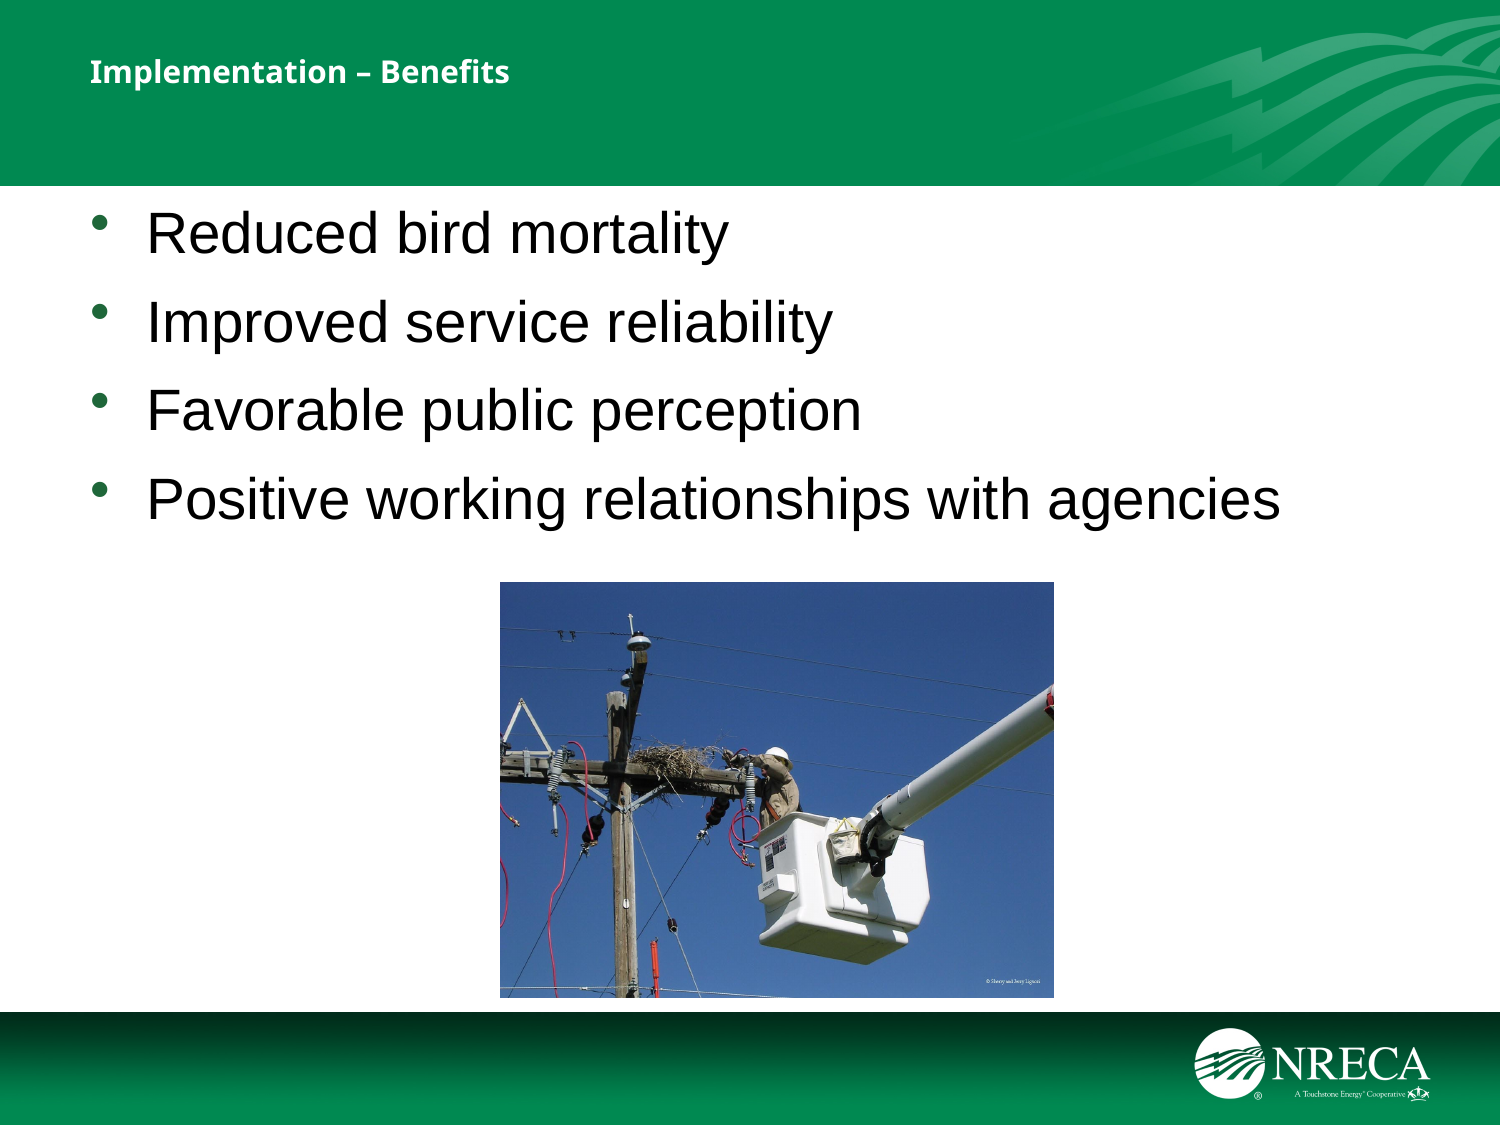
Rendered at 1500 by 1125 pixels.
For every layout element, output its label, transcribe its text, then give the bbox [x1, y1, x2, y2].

picture [499, 581, 1054, 998]
picture [0, 1012, 1500, 1125]
title Implementation – Benefits [74, 44, 1426, 176]
list Reduced bird mortality Improved service reliability Favorable public perception Positive working relationships with agencies [74, 187, 1426, 931]
picture [0, 0, 1500, 186]
